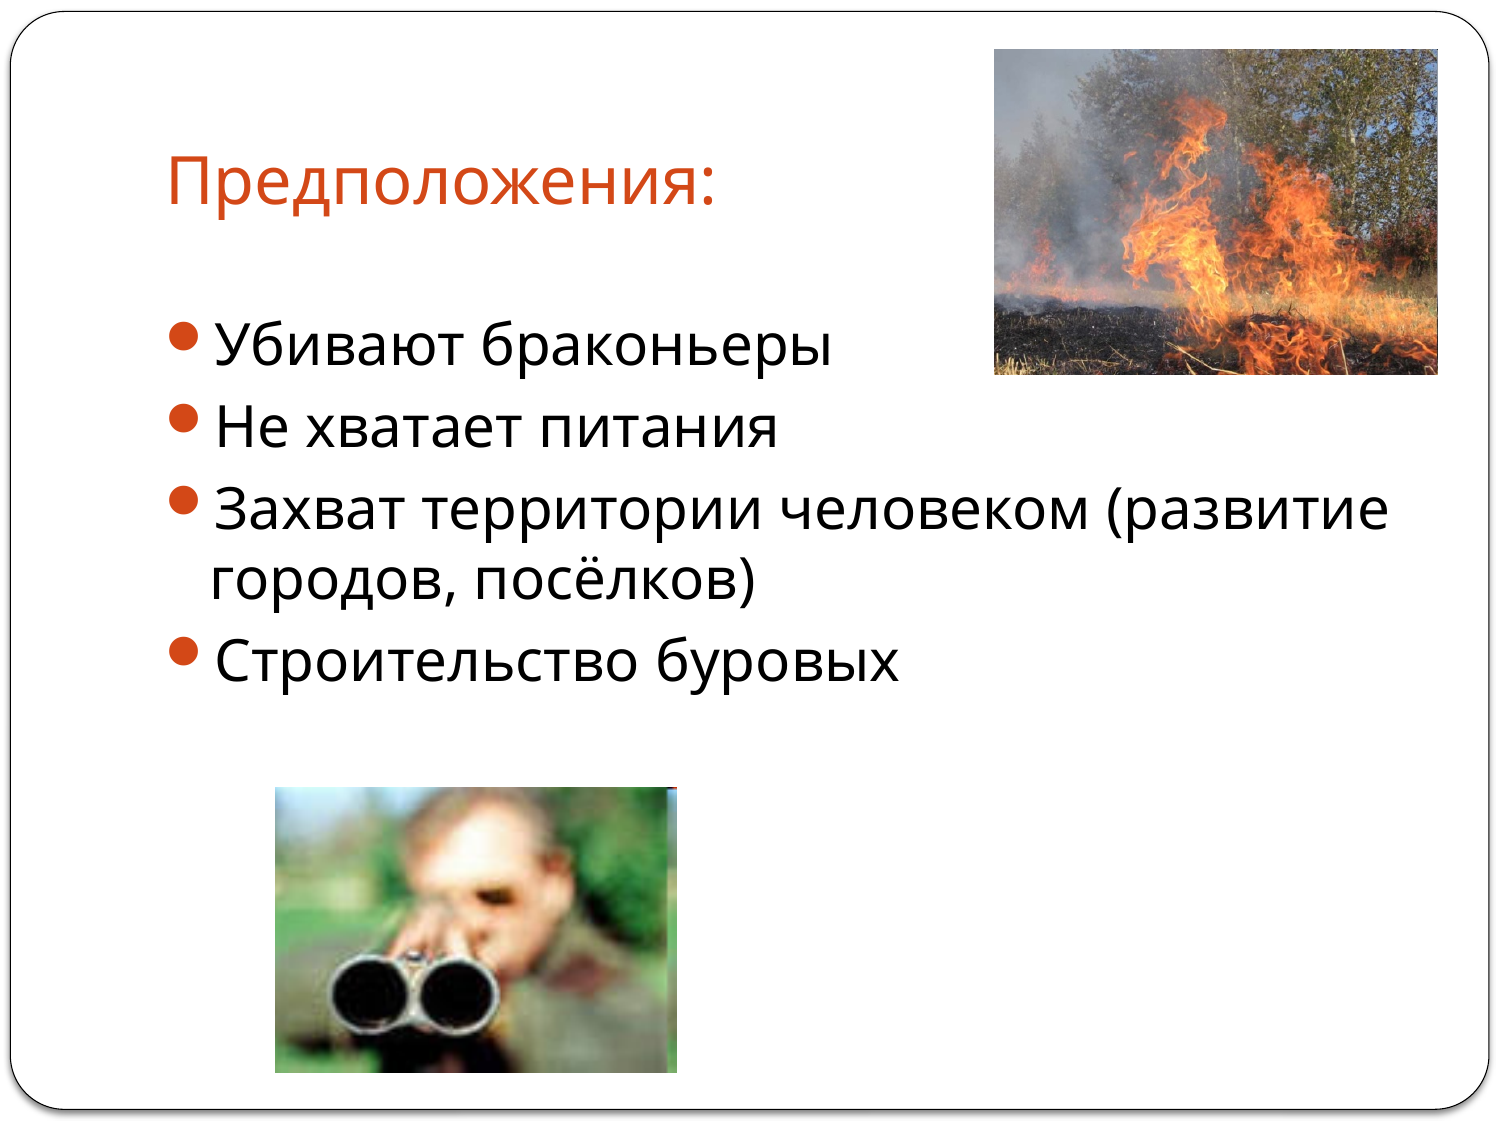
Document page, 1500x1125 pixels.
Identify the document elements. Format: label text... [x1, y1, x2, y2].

list Убивают браконьеры Не хватает питания Захват территории человеком (развитие городов, посёлков) Строительство буровых [150, 299, 1425, 988]
picture [993, 49, 1438, 376]
title Предположения: [150, 45, 1425, 233]
picture [274, 787, 677, 1073]
